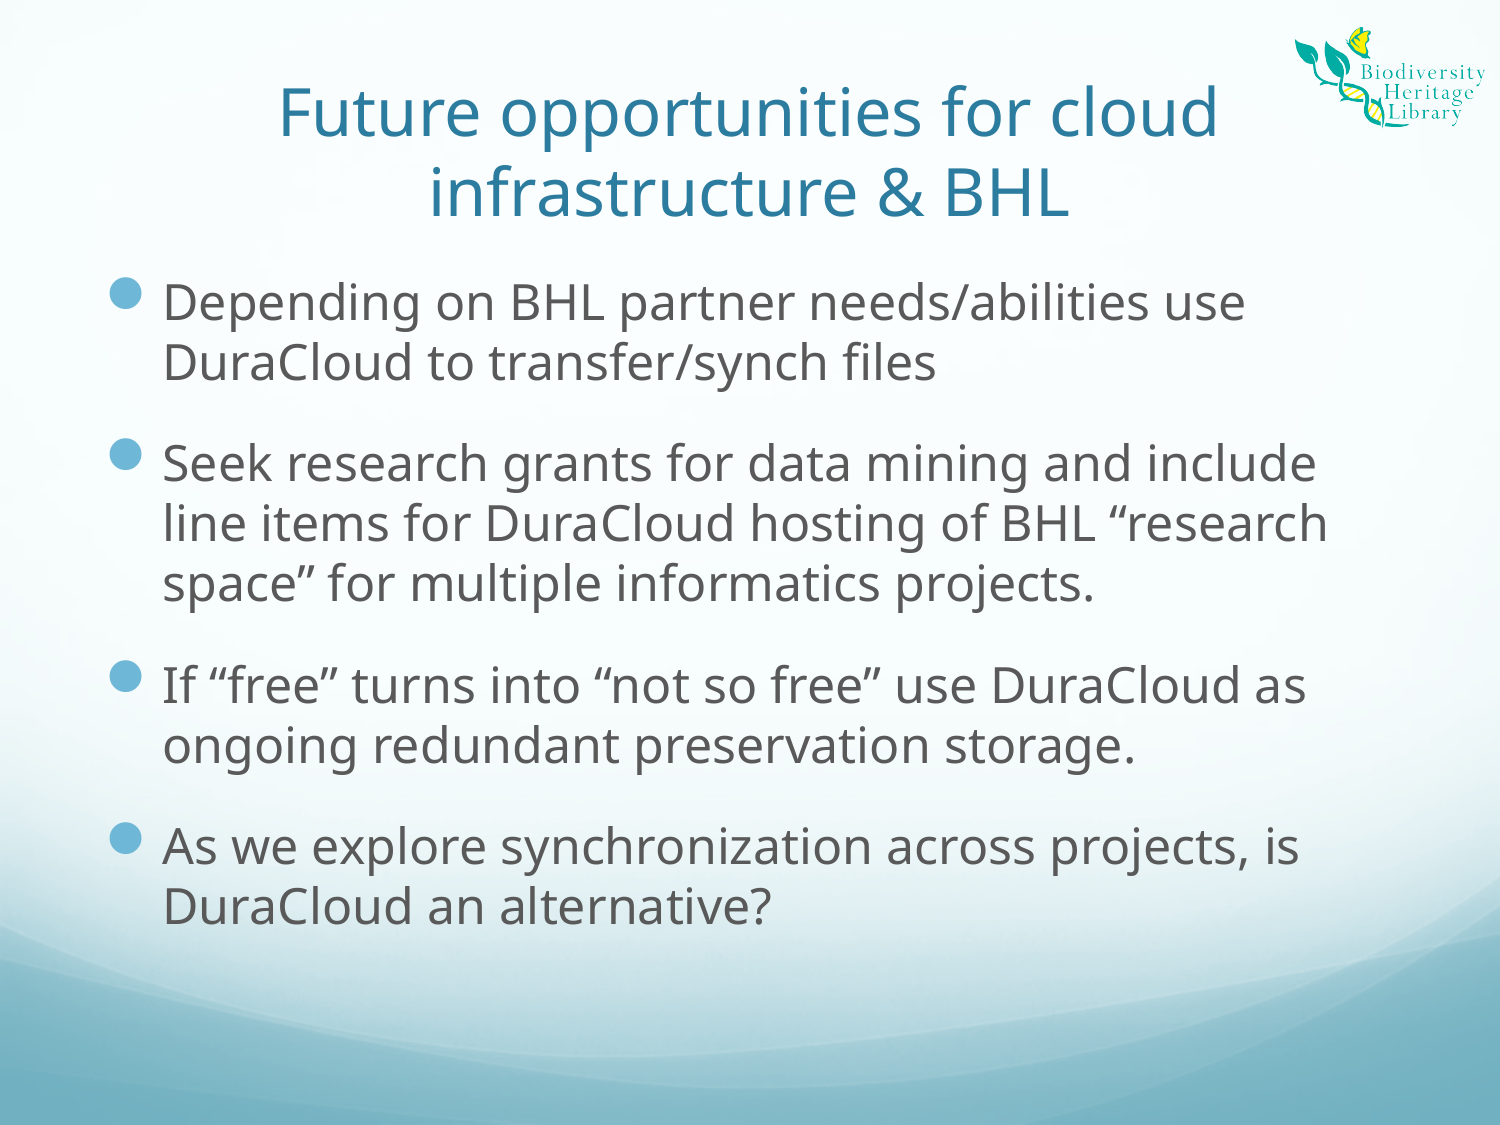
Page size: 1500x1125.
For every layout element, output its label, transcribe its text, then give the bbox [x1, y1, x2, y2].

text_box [1291, 24, 1488, 132]
title Future opportunities for cloud infrastructure & BHL [90, 17, 1410, 237]
list Depending on BHL partner needs/abilities use DuraCloud to transfer/synch files Seek research grants for data mining and include line items for DuraCloud hosting of BHL “research space” for multiple informatics projects. If “free” turns into “not so free” use DuraCloud as ongoing redundant preservation storage. As we explore synchronization across projects, is DuraCloud an alternative? [90, 262, 1410, 975]
